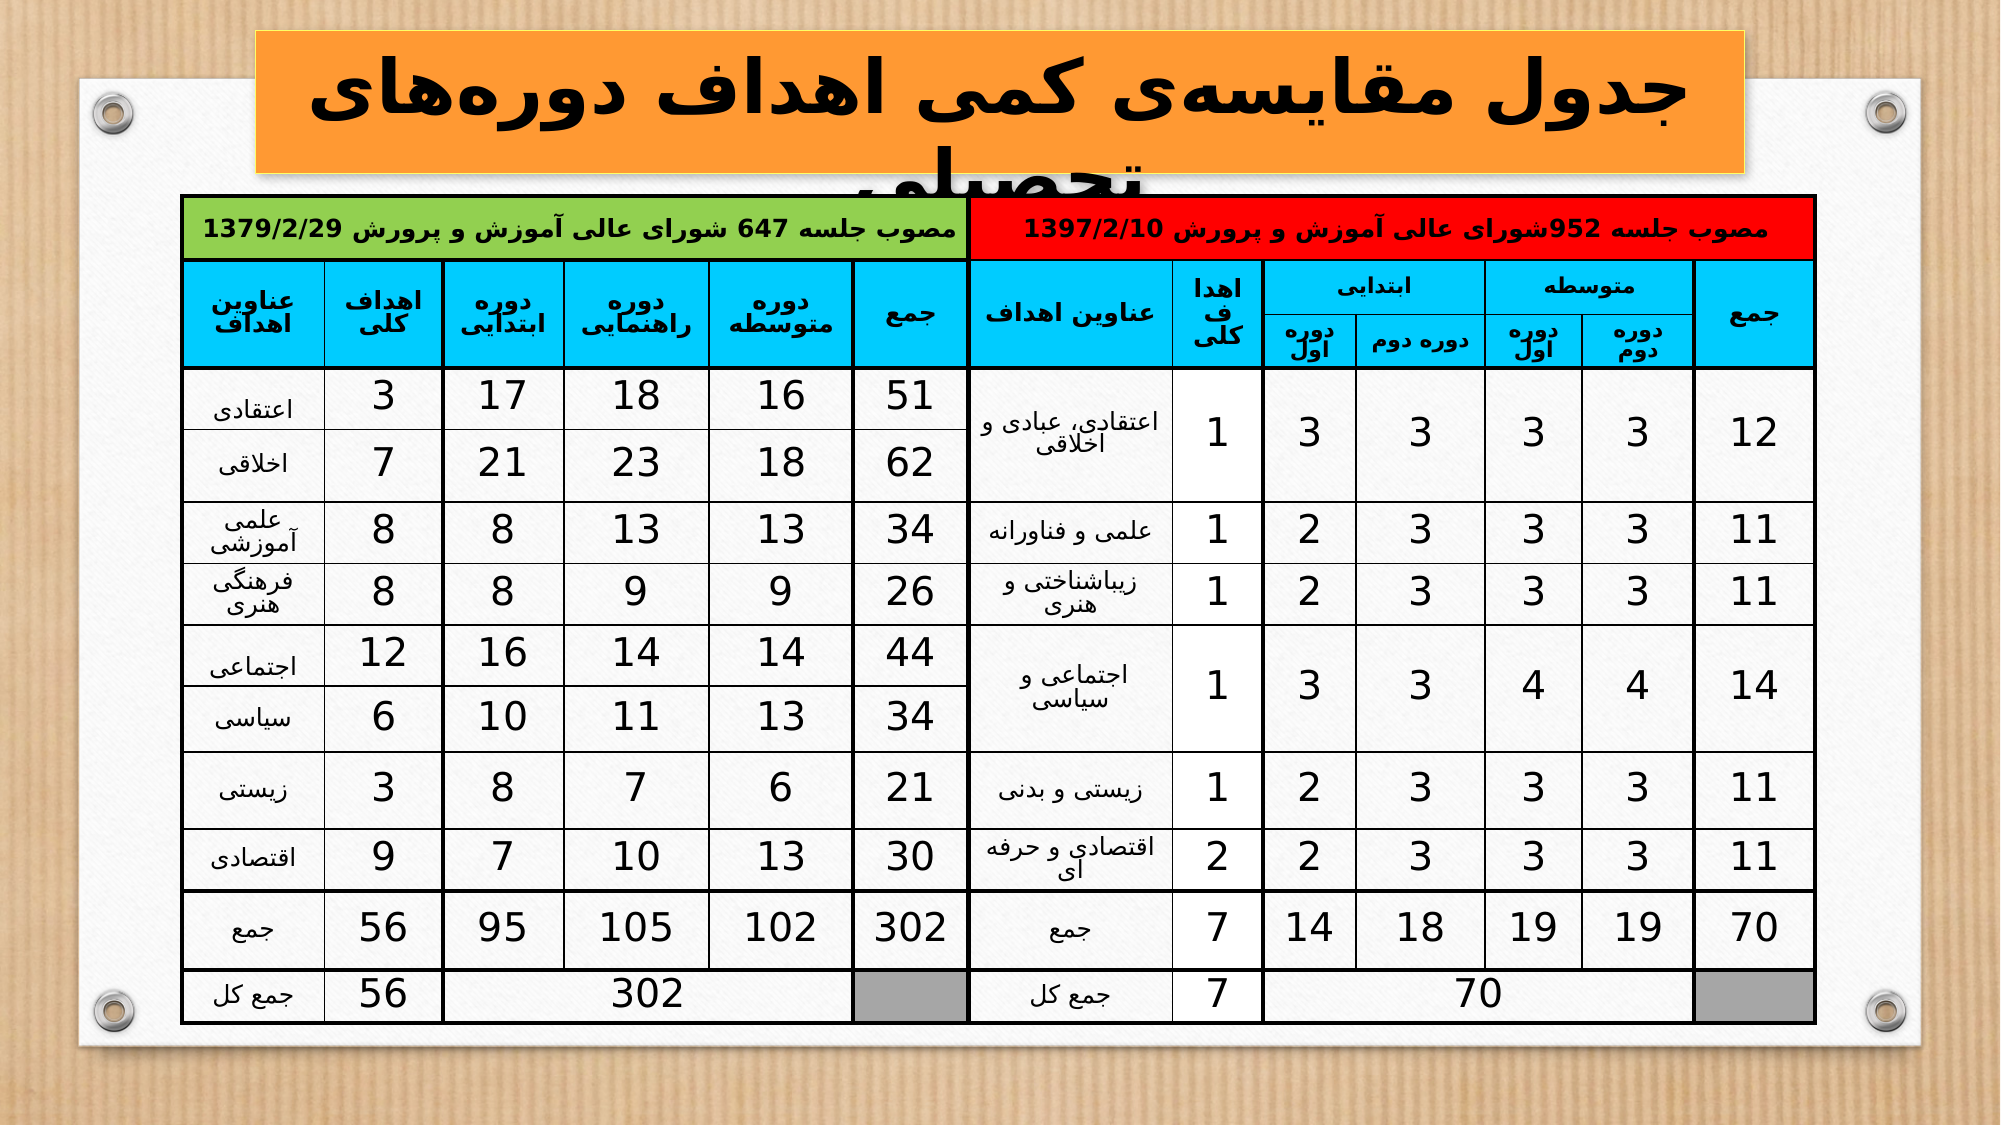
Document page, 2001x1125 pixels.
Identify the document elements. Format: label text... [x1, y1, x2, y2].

table_header مصوب جلسه 647 شورای عالی آموزش و پرورش 1379/2/29 [184, 198, 966, 258]
table_cell 3 [1357, 626, 1484, 751]
table_cell دوره دوم [1583, 315, 1692, 366]
table_cell اخلاقی [184, 430, 324, 501]
table_cell 23 [565, 430, 708, 501]
table_cell 12 [325, 626, 441, 685]
table_header مصوب جلسه 952شورای عالی آموزش و پرورش 1397/2/10 [971, 198, 1813, 259]
table_cell 2 [1173, 830, 1261, 889]
table_cell 11 [1696, 564, 1813, 624]
table_cell 34 [855, 687, 966, 751]
table_cell 11 [1696, 830, 1813, 889]
table_cell علمی آموزشی [184, 503, 324, 563]
table_cell 18 [710, 430, 851, 501]
table_cell 26 [855, 564, 966, 624]
table_cell اهداف کلی [325, 262, 441, 366]
table_cell 9 [325, 830, 441, 889]
table_cell زیباشناختی و هنری [971, 564, 1172, 624]
table_cell 18 [565, 370, 708, 429]
table_cell 14 [710, 626, 851, 685]
table_cell 21 [445, 430, 563, 501]
table_cell 34 [855, 503, 966, 563]
table_cell 8 [445, 564, 563, 624]
table_cell 2 [1265, 564, 1355, 624]
table_cell 3 [1583, 753, 1692, 828]
table_cell [1696, 972, 1813, 1021]
table_cell 16 [710, 370, 851, 429]
table_cell علمی و فناورانه [971, 503, 1172, 563]
table_cell جمع کل [971, 972, 1172, 1021]
table_cell 2 [1265, 830, 1355, 889]
table_cell 7 [565, 753, 708, 828]
table_cell 11 [565, 687, 708, 751]
table_cell اجتماعی و سیاسی [971, 626, 1172, 751]
table_cell جمع کل [184, 972, 324, 1021]
table_cell فرهنگی هنری [184, 564, 324, 624]
table_cell جمع [1696, 261, 1813, 366]
table_cell 21 [855, 753, 966, 828]
table_cell 1 [1173, 564, 1261, 624]
table_cell 1 [1173, 626, 1261, 751]
table_cell 18 [1357, 893, 1484, 968]
table_cell 9 [710, 564, 851, 624]
table_cell اقتصادی [184, 830, 324, 889]
table_cell 17 [445, 370, 563, 429]
table_cell 3 [1357, 370, 1484, 501]
table_cell 3 [1486, 830, 1581, 889]
table_cell عناوین اهداف [971, 261, 1172, 366]
table_cell اجتماعی [184, 626, 324, 685]
table_cell دوره اول [1486, 315, 1581, 366]
table_cell 3 [1583, 370, 1692, 501]
table_cell 70 [1696, 893, 1813, 968]
table_cell 19 [1486, 893, 1581, 968]
table_cell 3 [325, 753, 441, 828]
table_cell 3 [1486, 753, 1581, 828]
table_cell 13 [710, 503, 851, 563]
table_cell 8 [445, 753, 563, 828]
table_cell 7 [1173, 972, 1261, 1021]
table_cell دوره دوم [1357, 315, 1484, 366]
table_cell 102 [710, 893, 851, 968]
table_cell 3 [1583, 564, 1692, 624]
table_cell 8 [445, 503, 563, 563]
table_cell 1 [1173, 753, 1261, 828]
table_cell 6 [710, 753, 851, 828]
table_cell 8 [325, 503, 441, 563]
table_cell اهداف کلی [1173, 261, 1261, 366]
table_cell 44 [855, 626, 966, 685]
table_cell 14 [1696, 626, 1813, 751]
table_cell جمع [971, 893, 1172, 968]
table_cell زیستی و بدنی [971, 753, 1172, 828]
table_cell 3 [1583, 830, 1692, 889]
table_cell دوره اول [1265, 315, 1355, 366]
table_cell 13 [710, 687, 851, 751]
table_cell 30 [855, 830, 966, 889]
table_cell 19 [1583, 893, 1692, 968]
table_cell 10 [445, 687, 563, 751]
table_cell 3 [1265, 370, 1355, 501]
table_cell 3 [1486, 370, 1581, 501]
table_cell 3 [1357, 564, 1484, 624]
table_cell 3 [1357, 753, 1484, 828]
picture [0, 0, 2001, 1125]
table_cell 11 [1696, 753, 1813, 828]
table_cell 9 [565, 564, 708, 624]
table_cell 12 [1696, 370, 1813, 501]
table_cell 2 [1265, 503, 1355, 563]
table_cell اعتقادی، عبادی و اخلاقی [971, 370, 1172, 501]
table_cell 8 [325, 564, 441, 624]
table_cell دوره متوسطه [710, 262, 851, 366]
table_cell 16 [445, 626, 563, 685]
table_cell 13 [710, 830, 851, 889]
table_cell متوسطه [1486, 261, 1692, 314]
table_cell جمع [855, 262, 966, 366]
table_cell سیاسی [184, 687, 324, 751]
table_cell 56 [325, 972, 441, 1021]
table_cell [855, 972, 966, 1021]
table_cell 2 [1265, 753, 1355, 828]
table_cell اقتصادی و حرفه ای [971, 830, 1172, 889]
table_cell 1 [1173, 503, 1261, 563]
table_cell 14 [1265, 893, 1355, 968]
table_cell 62 [855, 430, 966, 501]
table_cell 7 [325, 430, 441, 501]
table_cell 1 [1173, 370, 1261, 501]
table_cell 14 [565, 626, 708, 685]
table_cell اعتقادی [184, 370, 324, 429]
table_cell 56 [325, 893, 441, 968]
table_cell 105 [565, 893, 708, 968]
table_cell 70 [1265, 972, 1692, 1021]
table_cell جمع [184, 893, 324, 968]
table_cell دوره ابتدایی [445, 262, 563, 366]
table_cell 3 [1486, 503, 1581, 563]
table_cell 4 [1583, 626, 1692, 751]
table_cell 95 [445, 893, 563, 968]
table_cell 3 [325, 370, 441, 429]
text_box جدول مقایسه‌ی کمی اهداف دوره‌های تحصیلی [255, 30, 1745, 174]
table_cell 10 [565, 830, 708, 889]
table_cell 13 [565, 503, 708, 563]
table_cell 11 [1696, 503, 1813, 563]
table_cell عناوین اهداف [184, 262, 324, 366]
table_cell 3 [1486, 564, 1581, 624]
table_cell 7 [1173, 893, 1261, 968]
table_cell دوره راهنمایی [565, 262, 708, 366]
table_cell 3 [1357, 830, 1484, 889]
table_cell 3 [1583, 503, 1692, 563]
table_cell 7 [445, 830, 563, 889]
table_cell 3 [1265, 626, 1355, 751]
table_cell 4 [1486, 626, 1581, 751]
table_cell 6 [325, 687, 441, 751]
table_cell 302 [445, 972, 851, 1021]
table_cell زیستی [184, 753, 324, 828]
table_cell 3 [1357, 503, 1484, 563]
table_cell 302 [855, 893, 966, 968]
table_cell 51 [855, 370, 966, 429]
table_cell ابتدایی [1265, 261, 1484, 314]
